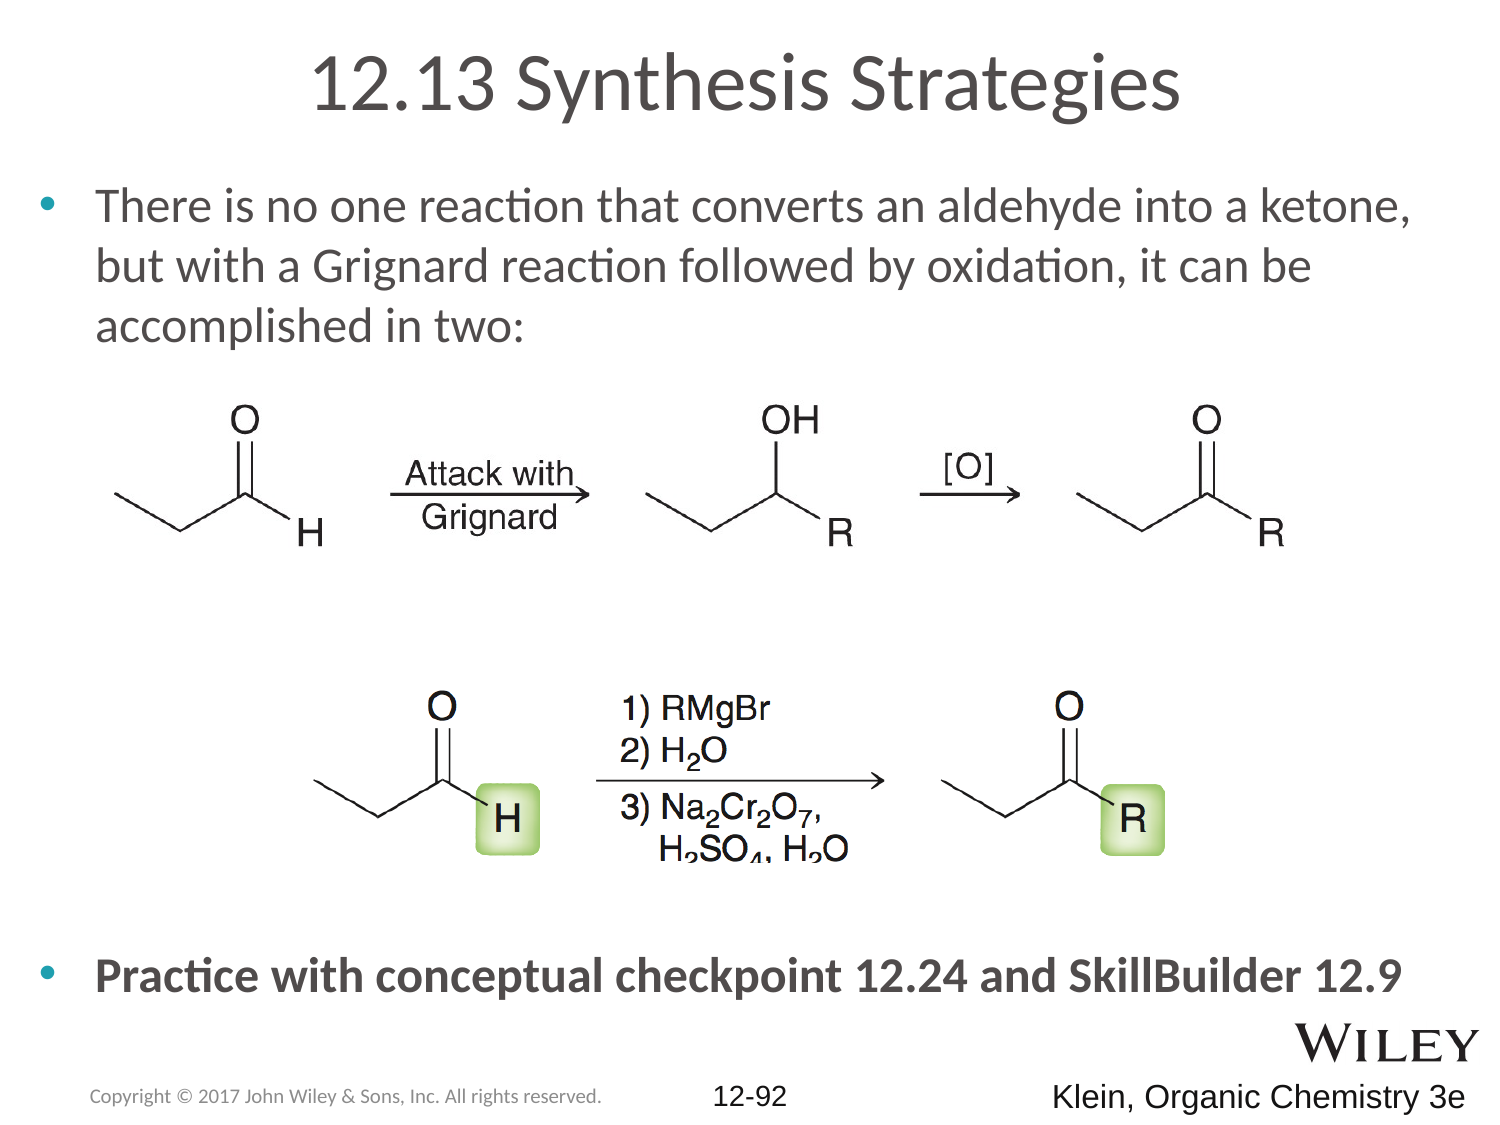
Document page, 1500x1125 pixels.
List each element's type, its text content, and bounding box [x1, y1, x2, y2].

picture [1292, 1021, 1480, 1065]
title 12.13 Synthesis Strategies [0, 0, 1491, 155]
footer Klein, Organic Chemistry 3e [1015, 1065, 1491, 1125]
slide_number Copyright © 2017 John Wiley & Sons, Inc. All rights reserved. [75, 1065, 575, 1125]
list There is no one reaction that converts an aldehyde into a ketone, but with a Grignard reaction followed by oxidation, it can be accomplished in two: Practice with conceptual checkpoint 12.24 and SkillBuilder 12.9 [23, 165, 1460, 1021]
picture [302, 676, 1172, 864]
picture [114, 400, 1286, 556]
slide_number 12-92 [575, 1065, 925, 1125]
